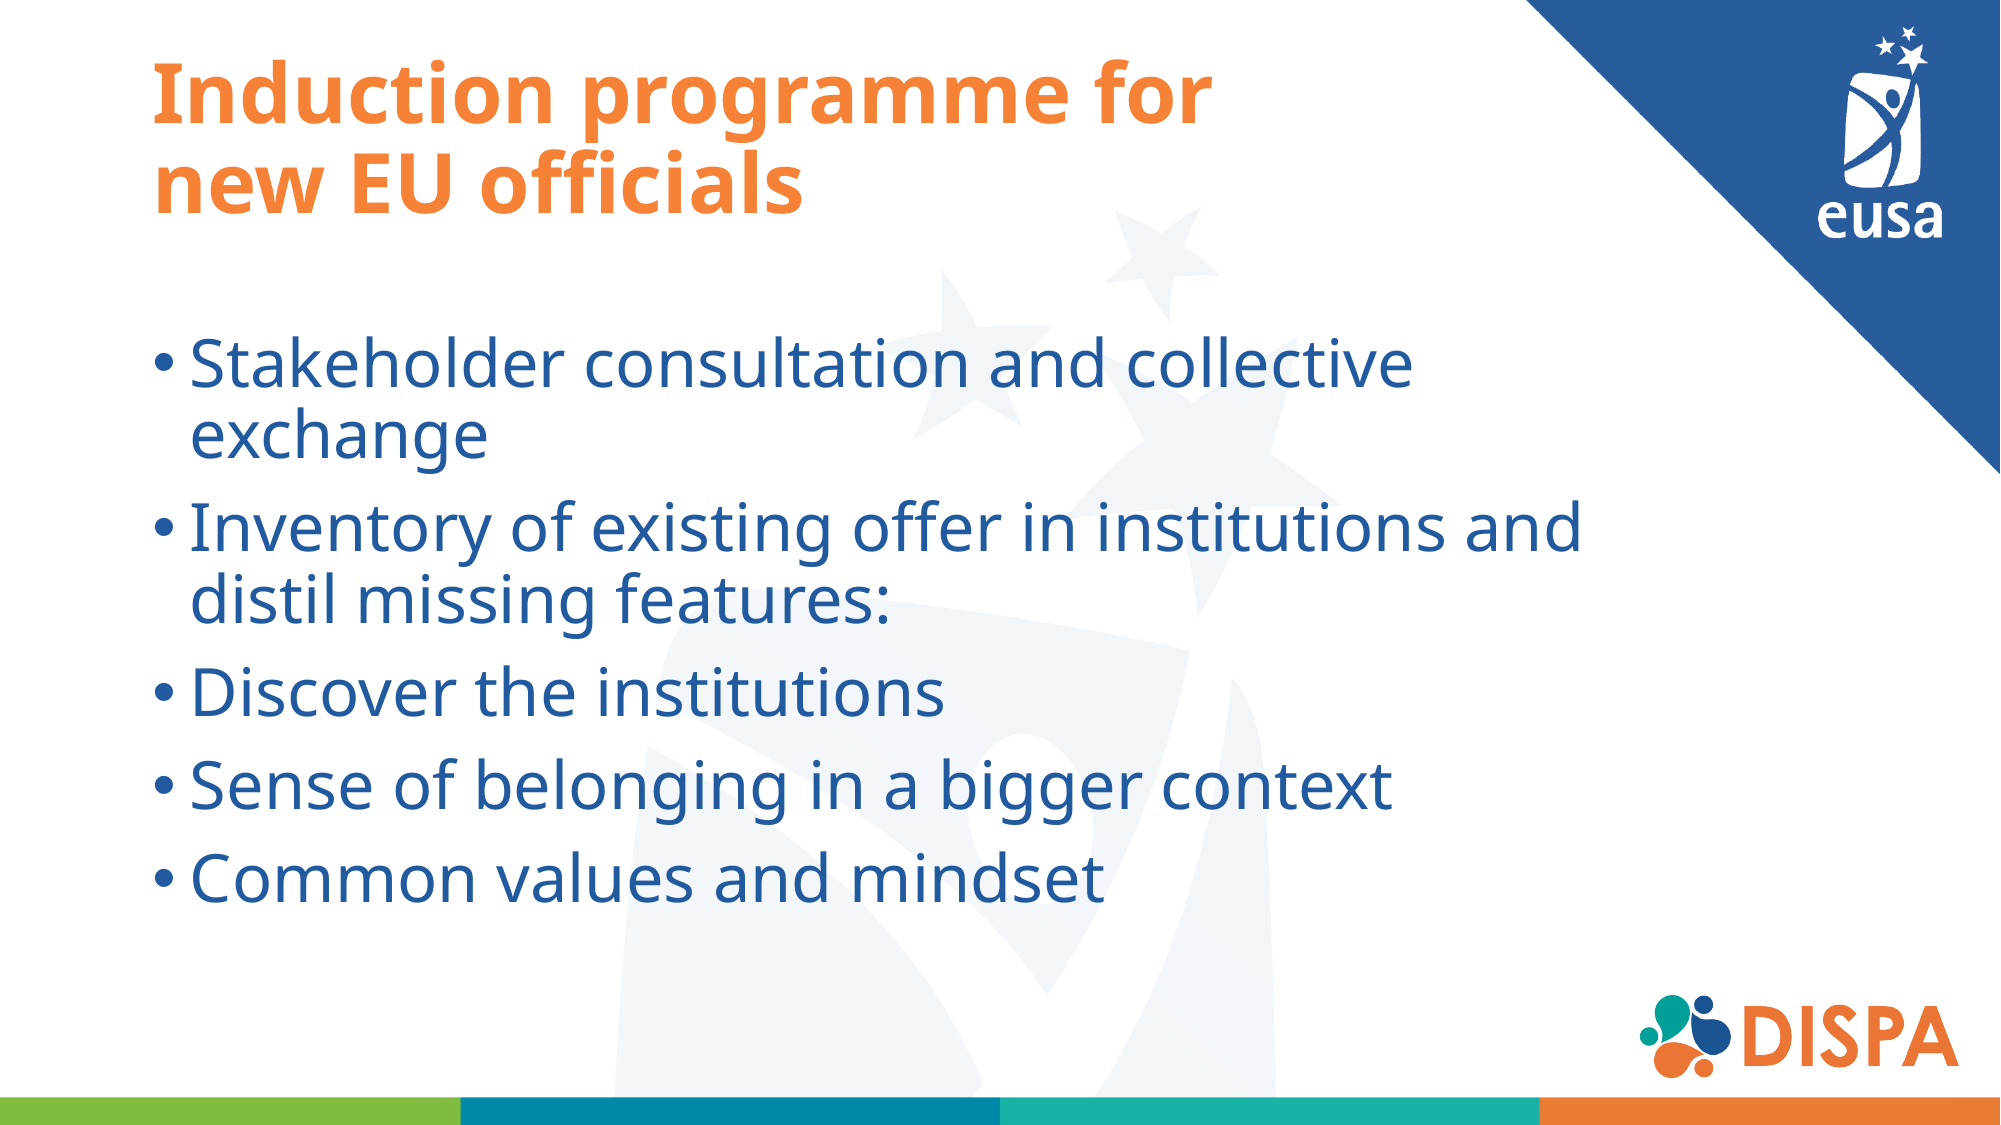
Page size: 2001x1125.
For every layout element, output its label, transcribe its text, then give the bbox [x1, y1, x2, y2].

list Stakeholder consultation and collective exchange Inventory of existing offer in institutions and distil missing features: Discover the institutions Sense of belonging in a bigger context Common values and mindset [137, 321, 1681, 1064]
picture [0, 0, 2000, 1125]
title Induction programme for new EU officials [137, 33, 1666, 251]
